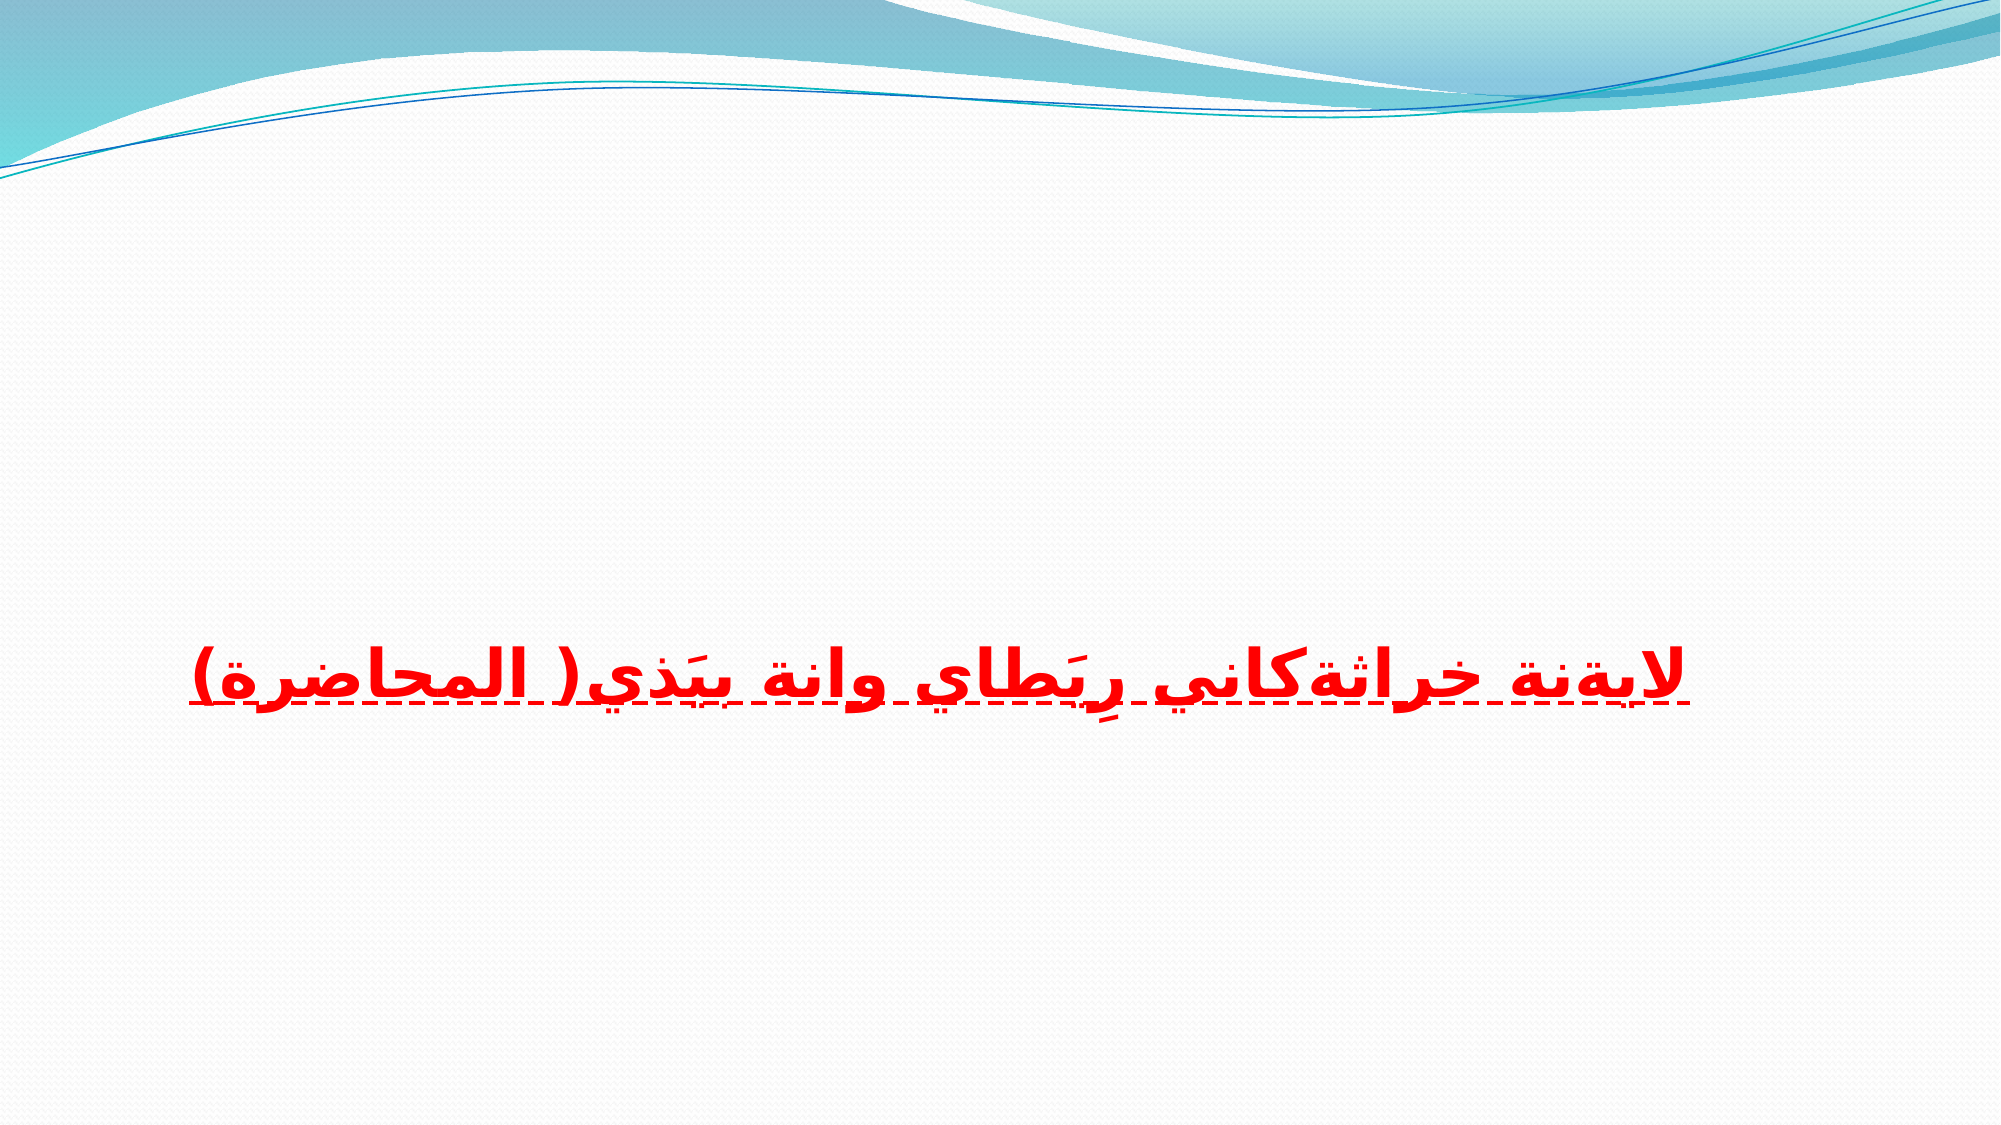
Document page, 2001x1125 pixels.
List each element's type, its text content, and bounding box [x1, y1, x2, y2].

list لايةنة خراثةكاني رِيَطاي وانة بيَذي( المحاضرة) [99, 317, 1900, 1038]
